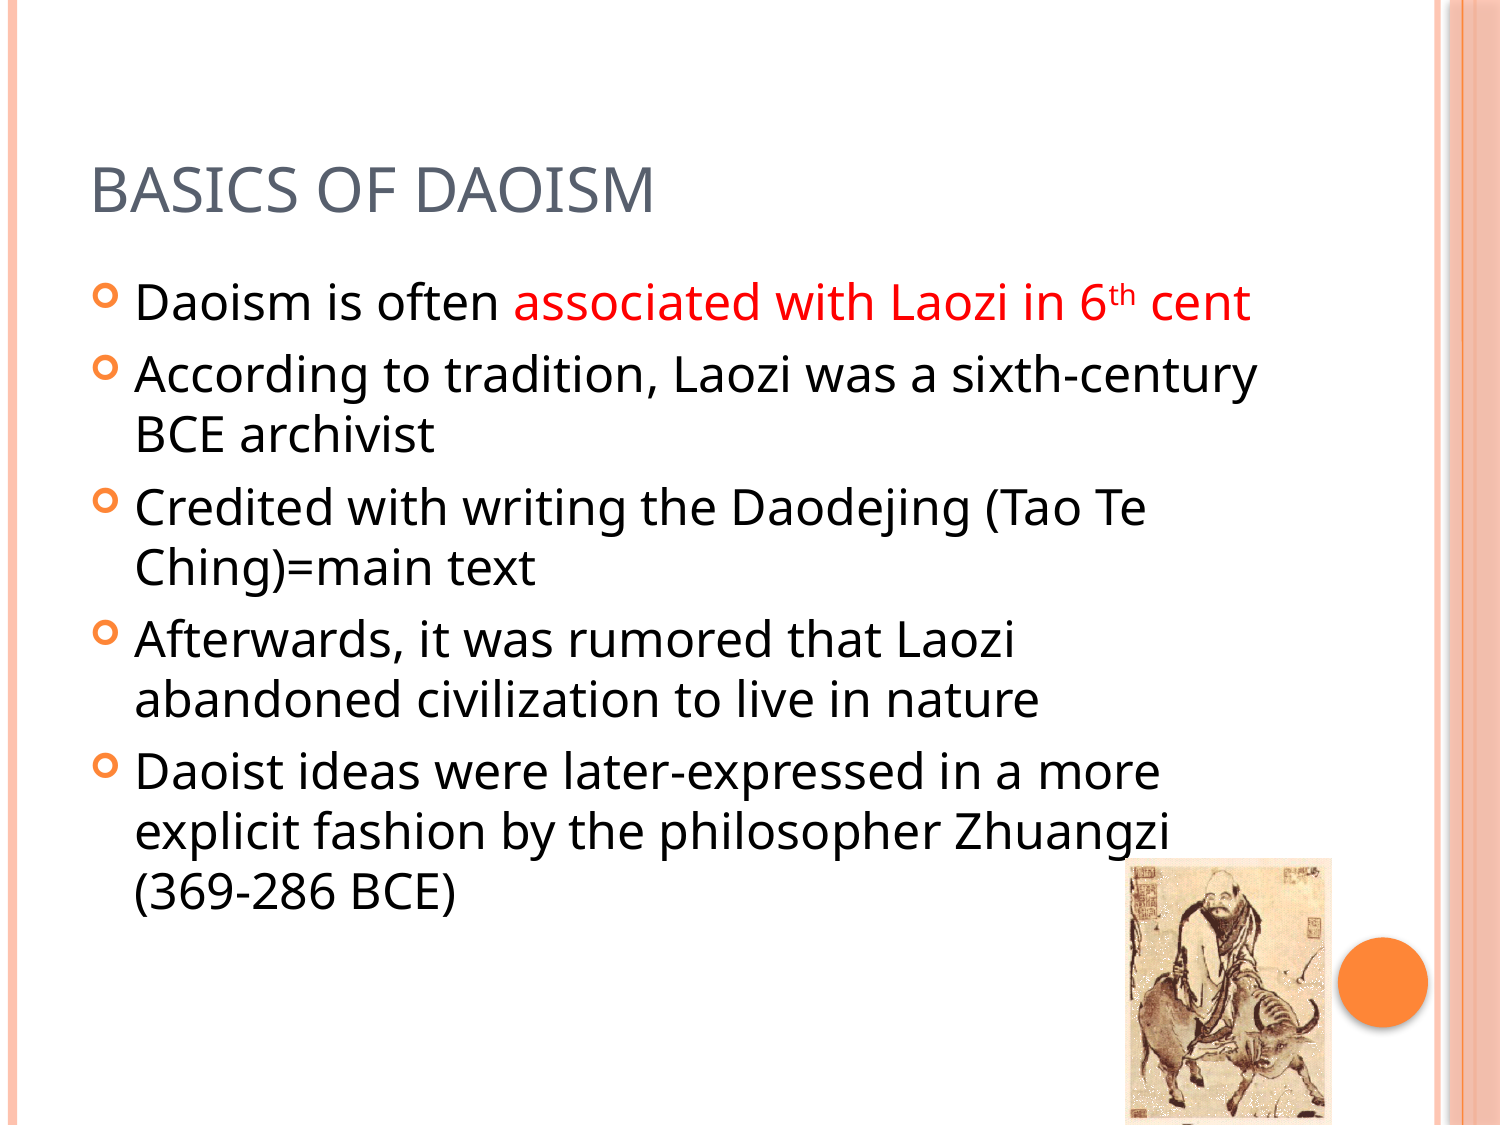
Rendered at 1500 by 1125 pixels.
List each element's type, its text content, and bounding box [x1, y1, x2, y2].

title Basics of Daoism [75, 45, 1300, 233]
picture [1124, 857, 1332, 1125]
list Daoism is often associated with Laozi in 6th cent According to tradition, Laozi was a sixth-century BCE archivist Credited with writing the Daodejing (Tao Te Ching)=main text Afterwards, it was rumored that Laozi abandoned civilization to live in nature Daoist ideas were later-expressed in a more explicit fashion by the philosopher Zhuangzi (369-286 BCE) [75, 262, 1300, 1062]
